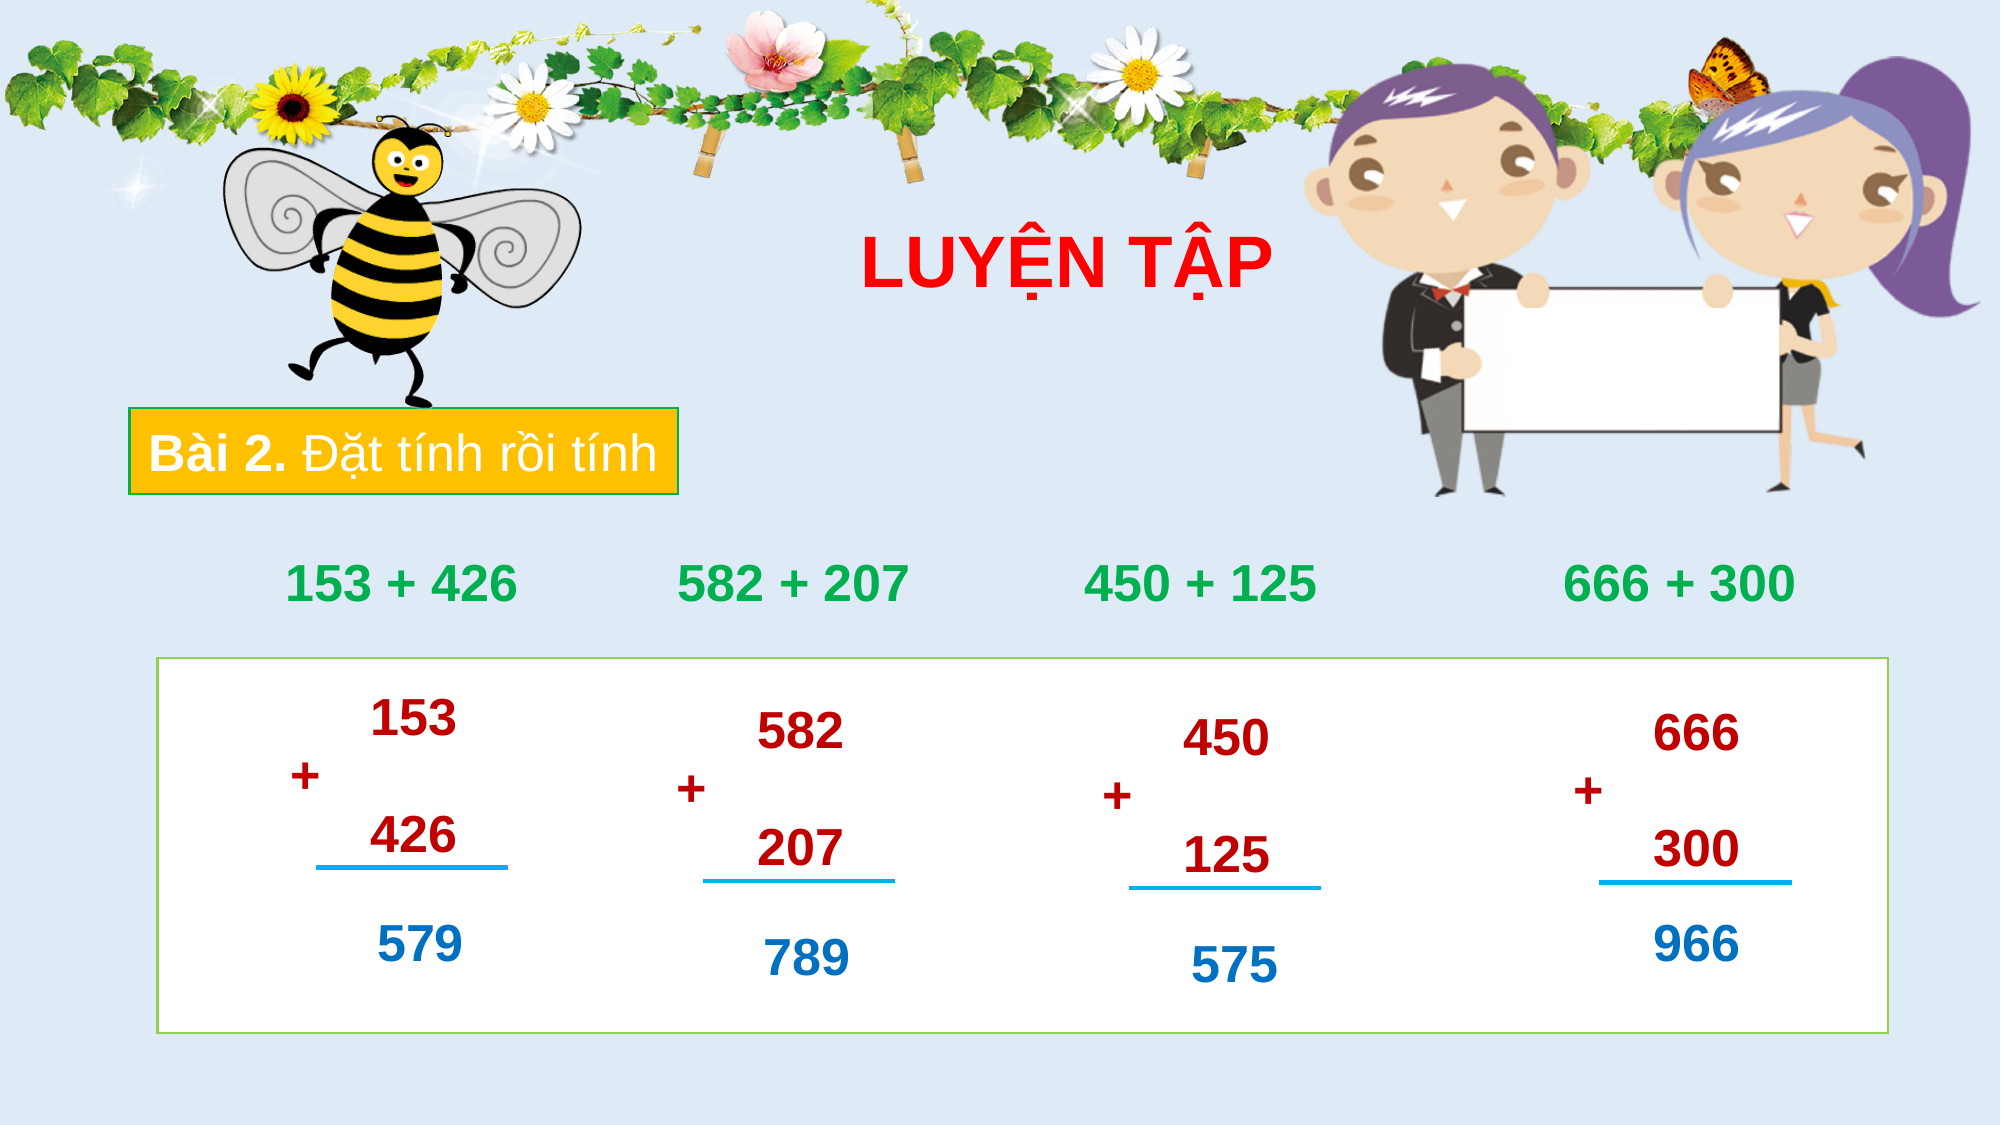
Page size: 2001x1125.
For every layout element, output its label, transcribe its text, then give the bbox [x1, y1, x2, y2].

text_box 789 [734, 915, 872, 993]
picture [5, 0, 1981, 497]
text_box 966 [1638, 901, 1768, 979]
text_box 579 [347, 902, 485, 980]
text_box 125 [1168, 813, 1298, 886]
text_box Bài 2. Đặt tính rồi tính [128, 407, 679, 495]
text_box LUYỆN TẬP [846, 258, 1304, 310]
text_box 582 [742, 688, 872, 767]
text_box 450 [1168, 696, 1298, 774]
text_box 300 [1638, 807, 1768, 880]
text_box 153 + 426 582 + 207 450 + 125 666 + 300 [270, 542, 1935, 620]
text_box + [275, 733, 356, 812]
text_box [156, 657, 1889, 1034]
text_box 666 [1638, 690, 1768, 768]
text_box + [662, 747, 743, 825]
text_box + [1558, 748, 1639, 827]
text_box + [1088, 754, 1169, 832]
text_box 207 [742, 806, 872, 879]
text_box 575 [1162, 922, 1315, 1000]
text_box 426 [355, 792, 485, 865]
text_box 153 [355, 675, 485, 753]
